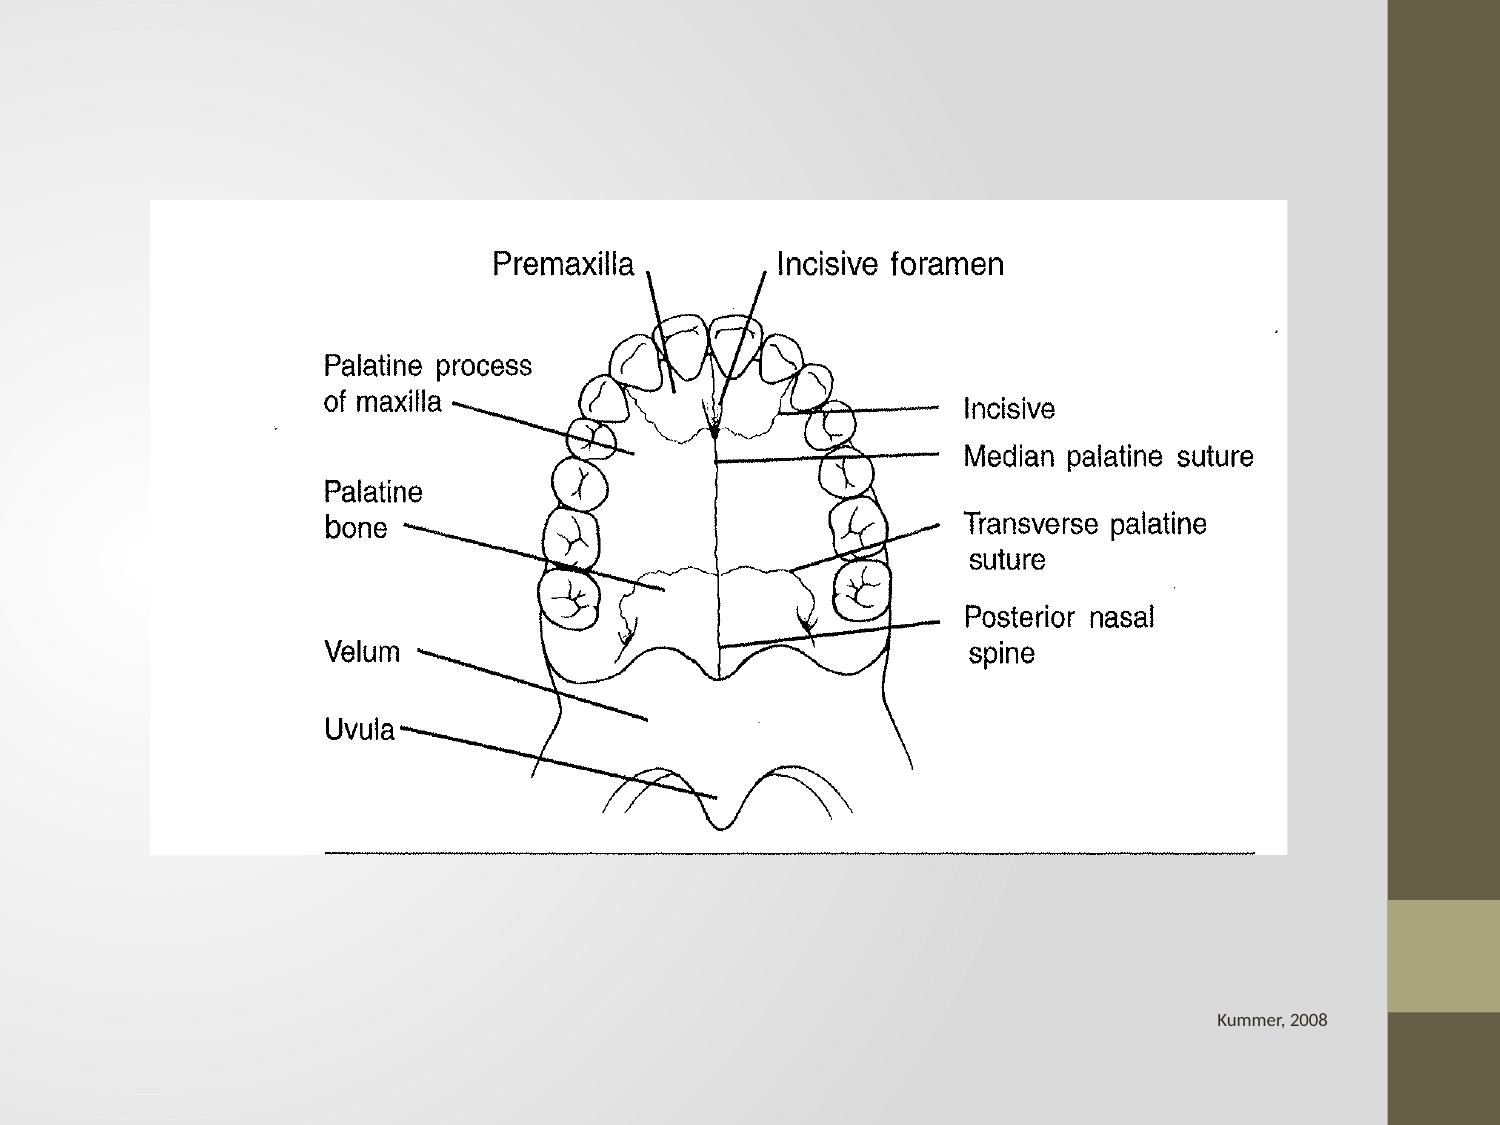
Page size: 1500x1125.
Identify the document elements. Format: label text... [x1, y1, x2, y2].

text_box Kummer, 2008 [728, 1000, 1343, 1038]
picture [149, 199, 1288, 856]
